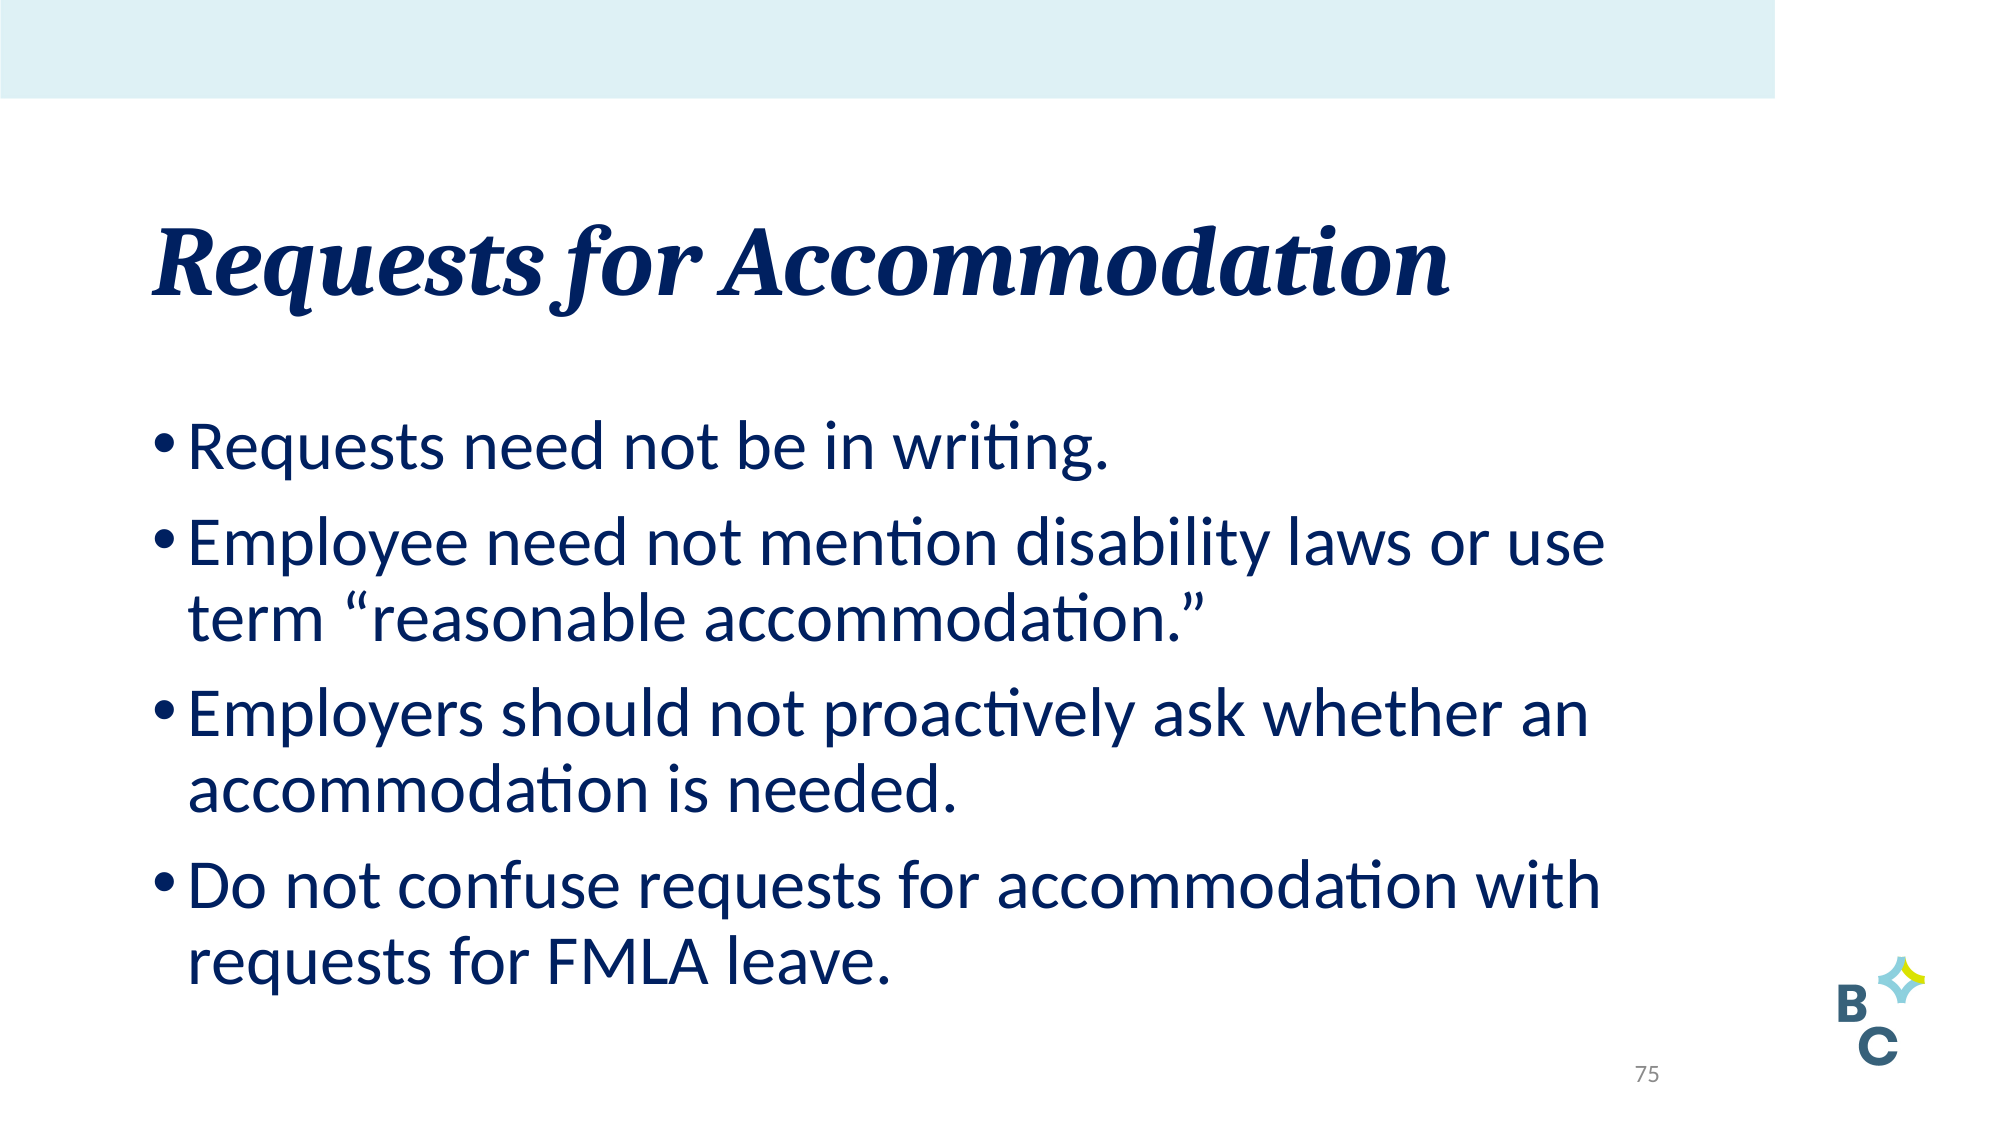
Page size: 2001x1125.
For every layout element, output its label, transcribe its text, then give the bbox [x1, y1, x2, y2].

picture [0, 0, 2001, 1125]
slide_number 75 [1325, 1042, 1675, 1103]
title Requests for Accommodation [137, 154, 1776, 372]
list Requests need not be in writing. Employee need not mention disability laws or use term “reasonable accommodation.” Employers should not proactively ask whether an accommodation is needed. Do not confuse requests for accommodation with requests for FMLA leave. [137, 401, 1776, 1014]
